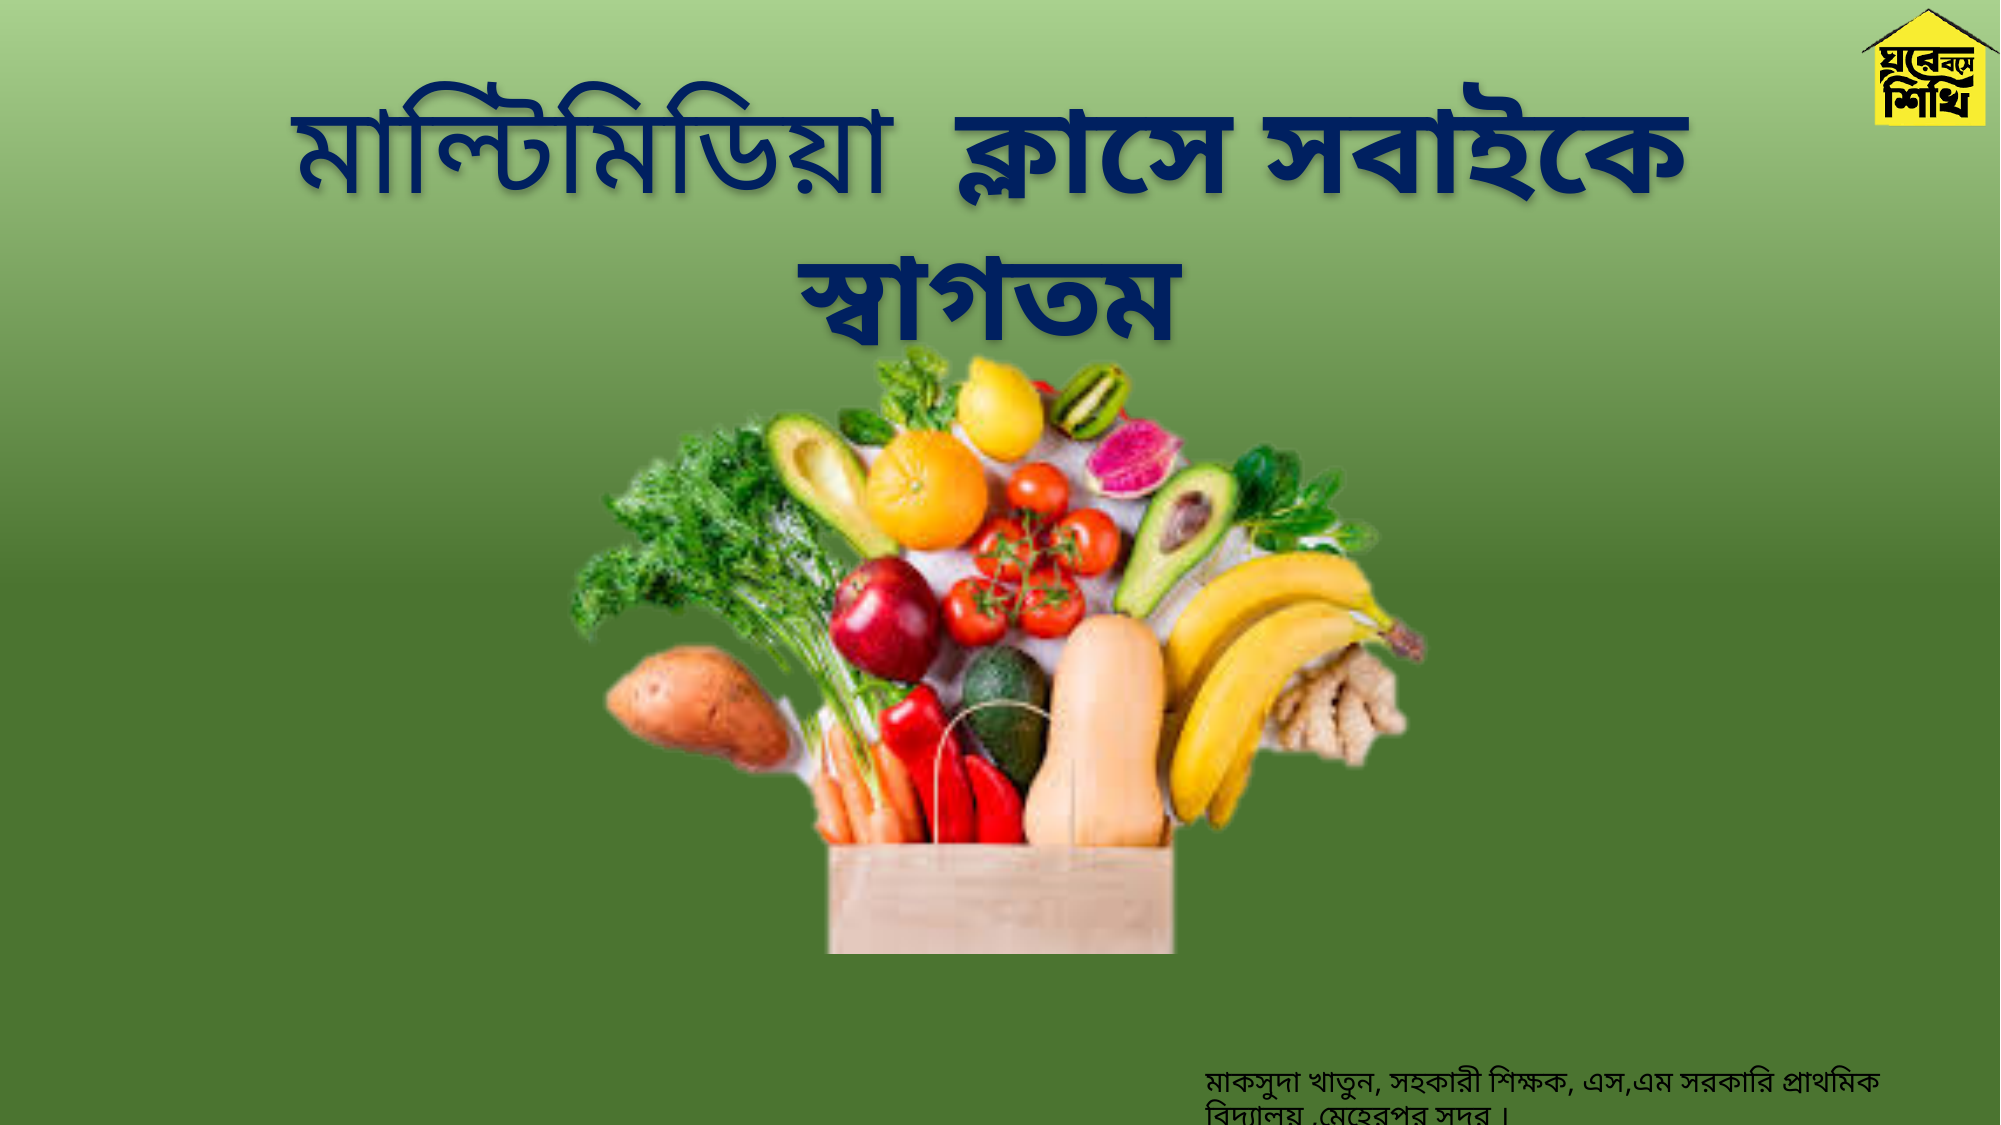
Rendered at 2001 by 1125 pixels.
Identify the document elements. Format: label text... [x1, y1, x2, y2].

text_box মাল্টিমিডিয়া ক্লাসে সবাইকে স্বাগতম [148, 64, 1833, 373]
picture [506, 309, 1474, 954]
picture [1837, 0, 2001, 165]
